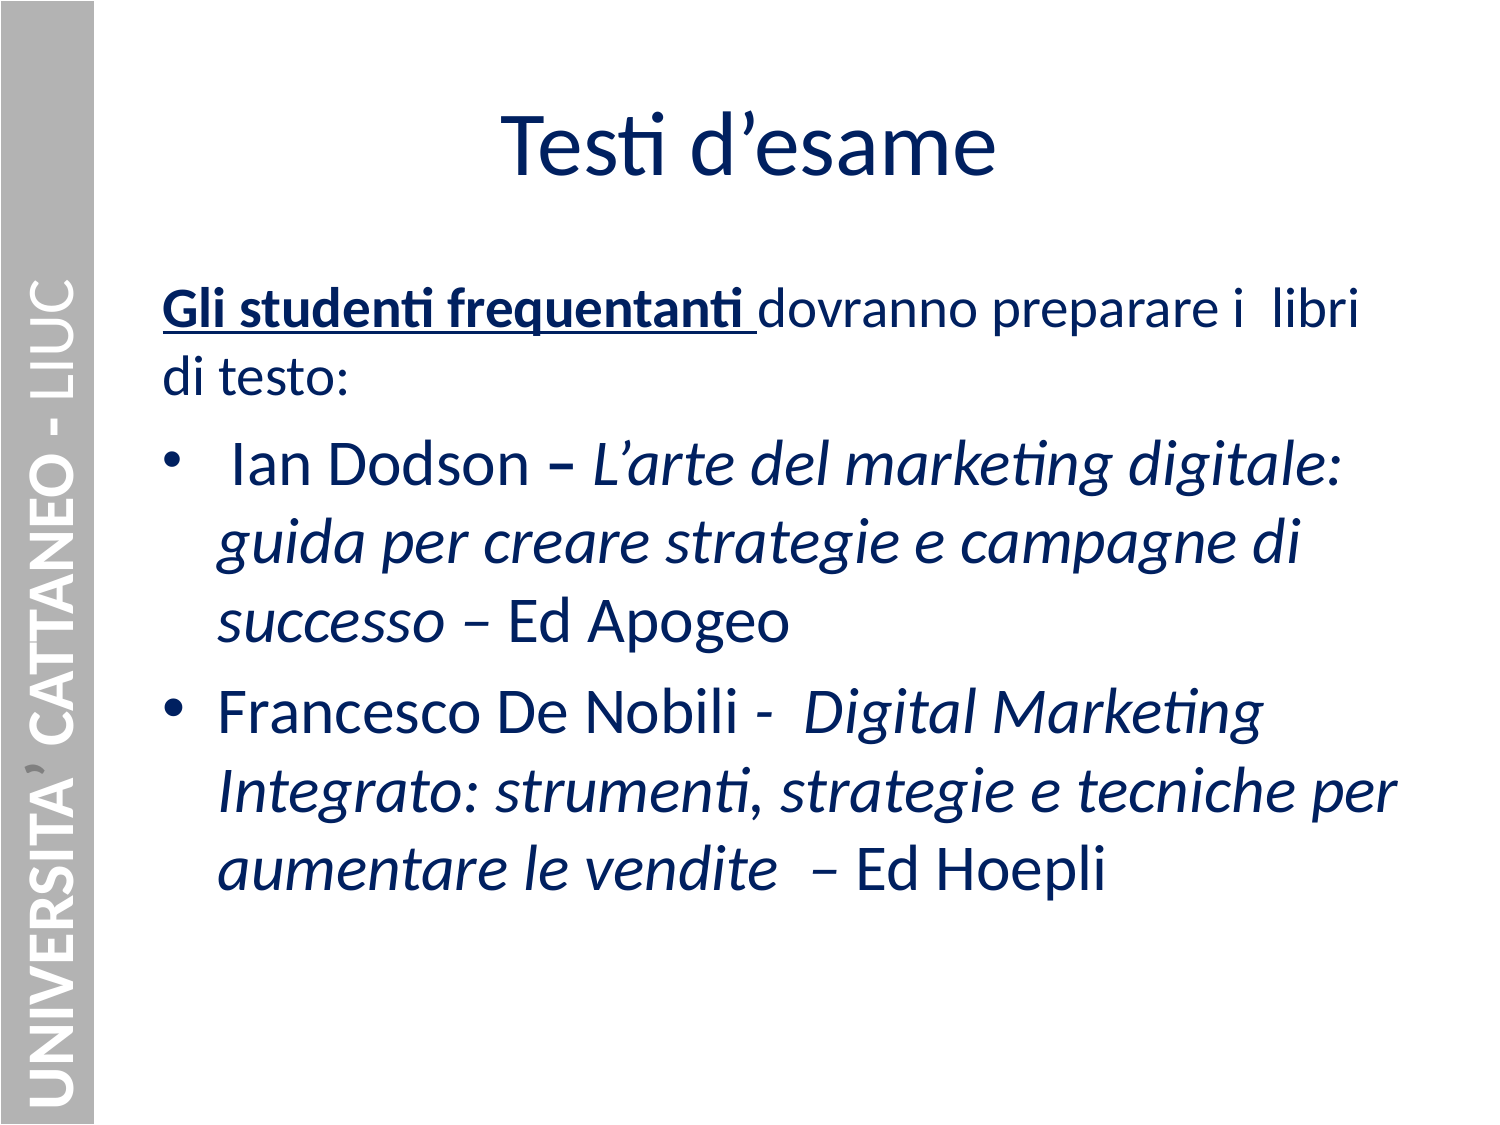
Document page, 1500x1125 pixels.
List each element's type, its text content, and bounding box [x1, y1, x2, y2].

title Testi d’esame [95, 45, 1425, 233]
text_box UNIVERSITA’ CATTANEO - LIUC [0, 0, 95, 1125]
list Gli studenti frequentanti dovranno preparare i libri di testo: Ian Dodson – L’arte del marketing digitale: guida per creare strategie e campagne di successo – Ed Apogeo Francesco De Nobili - Digital Marketing Integrato: strumenti, strategie e tecniche per aumentare le vendite – Ed Hoepli [147, 262, 1425, 1005]
